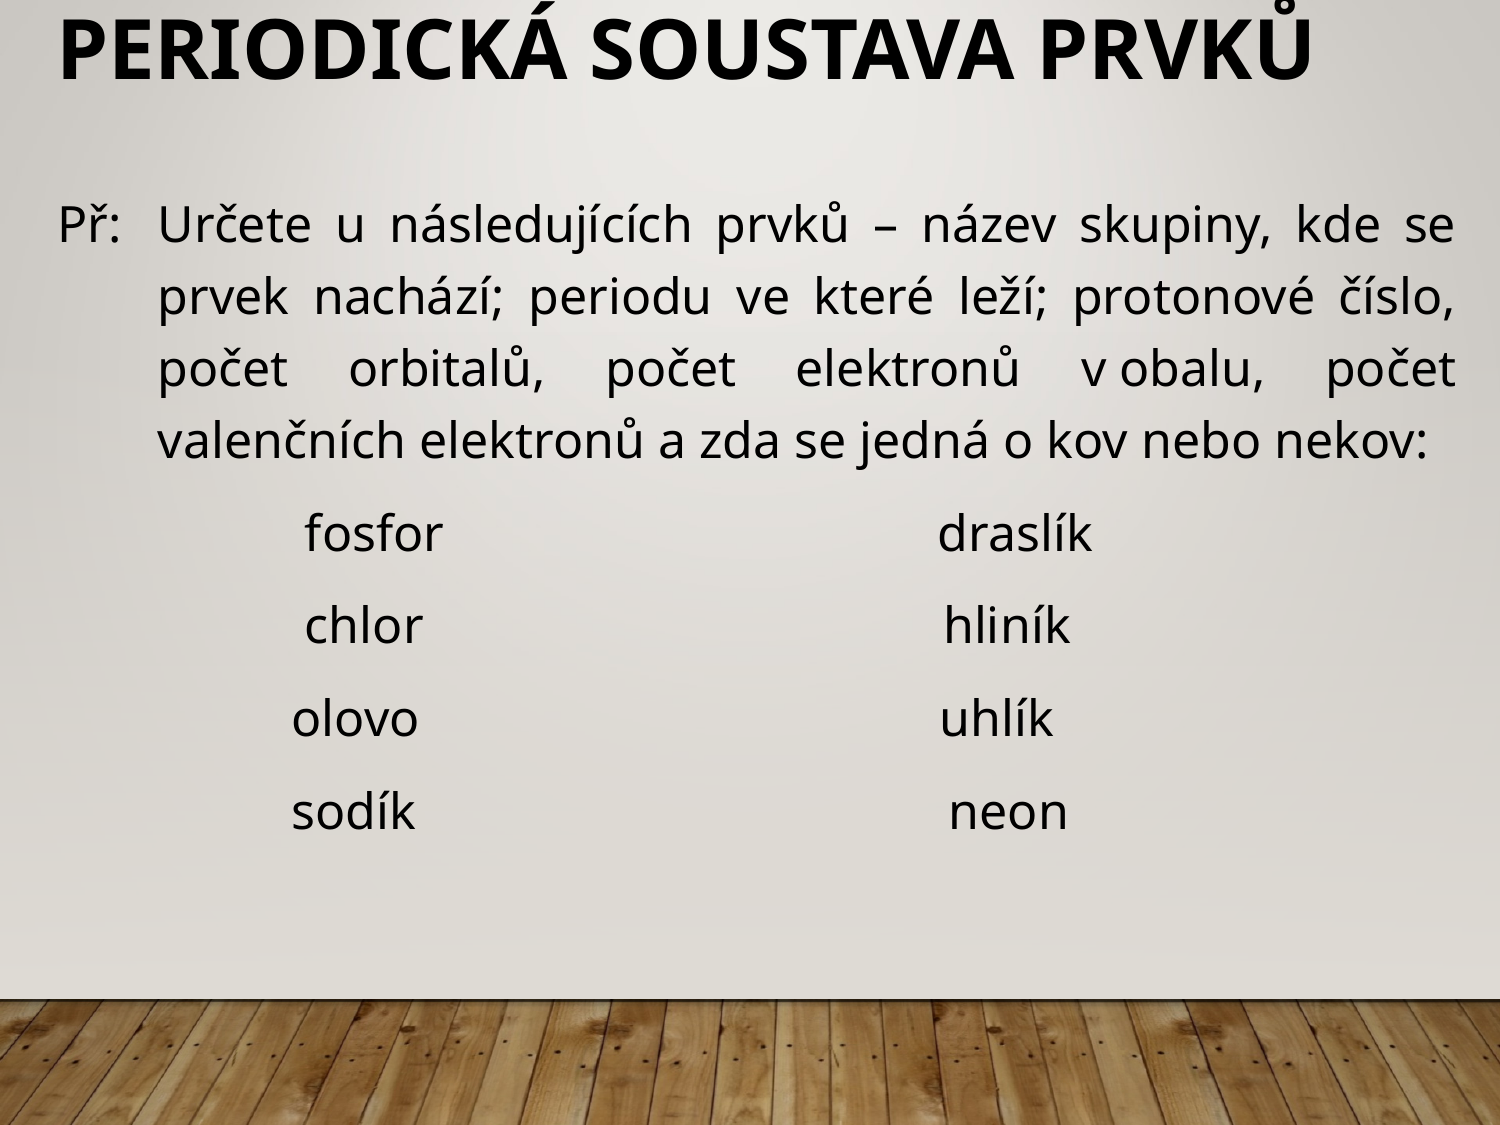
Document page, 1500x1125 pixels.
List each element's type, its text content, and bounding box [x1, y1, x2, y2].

list Př: Určete u následujících prvků – název skupiny, kde se prvek nachází; periodu ve které leží; protonové číslo, počet orbitalů, počet elektronů v obalu, počet valenčních elektronů a zda se jedná o kov nebo nekov: fosfor draslík chlor hliník olovo uhlík sodík neon [42, 172, 1473, 1083]
picture [0, 0, 1500, 395]
picture [0, 999, 1500, 1125]
title Periodická soustava prvků [41, 0, 1451, 140]
